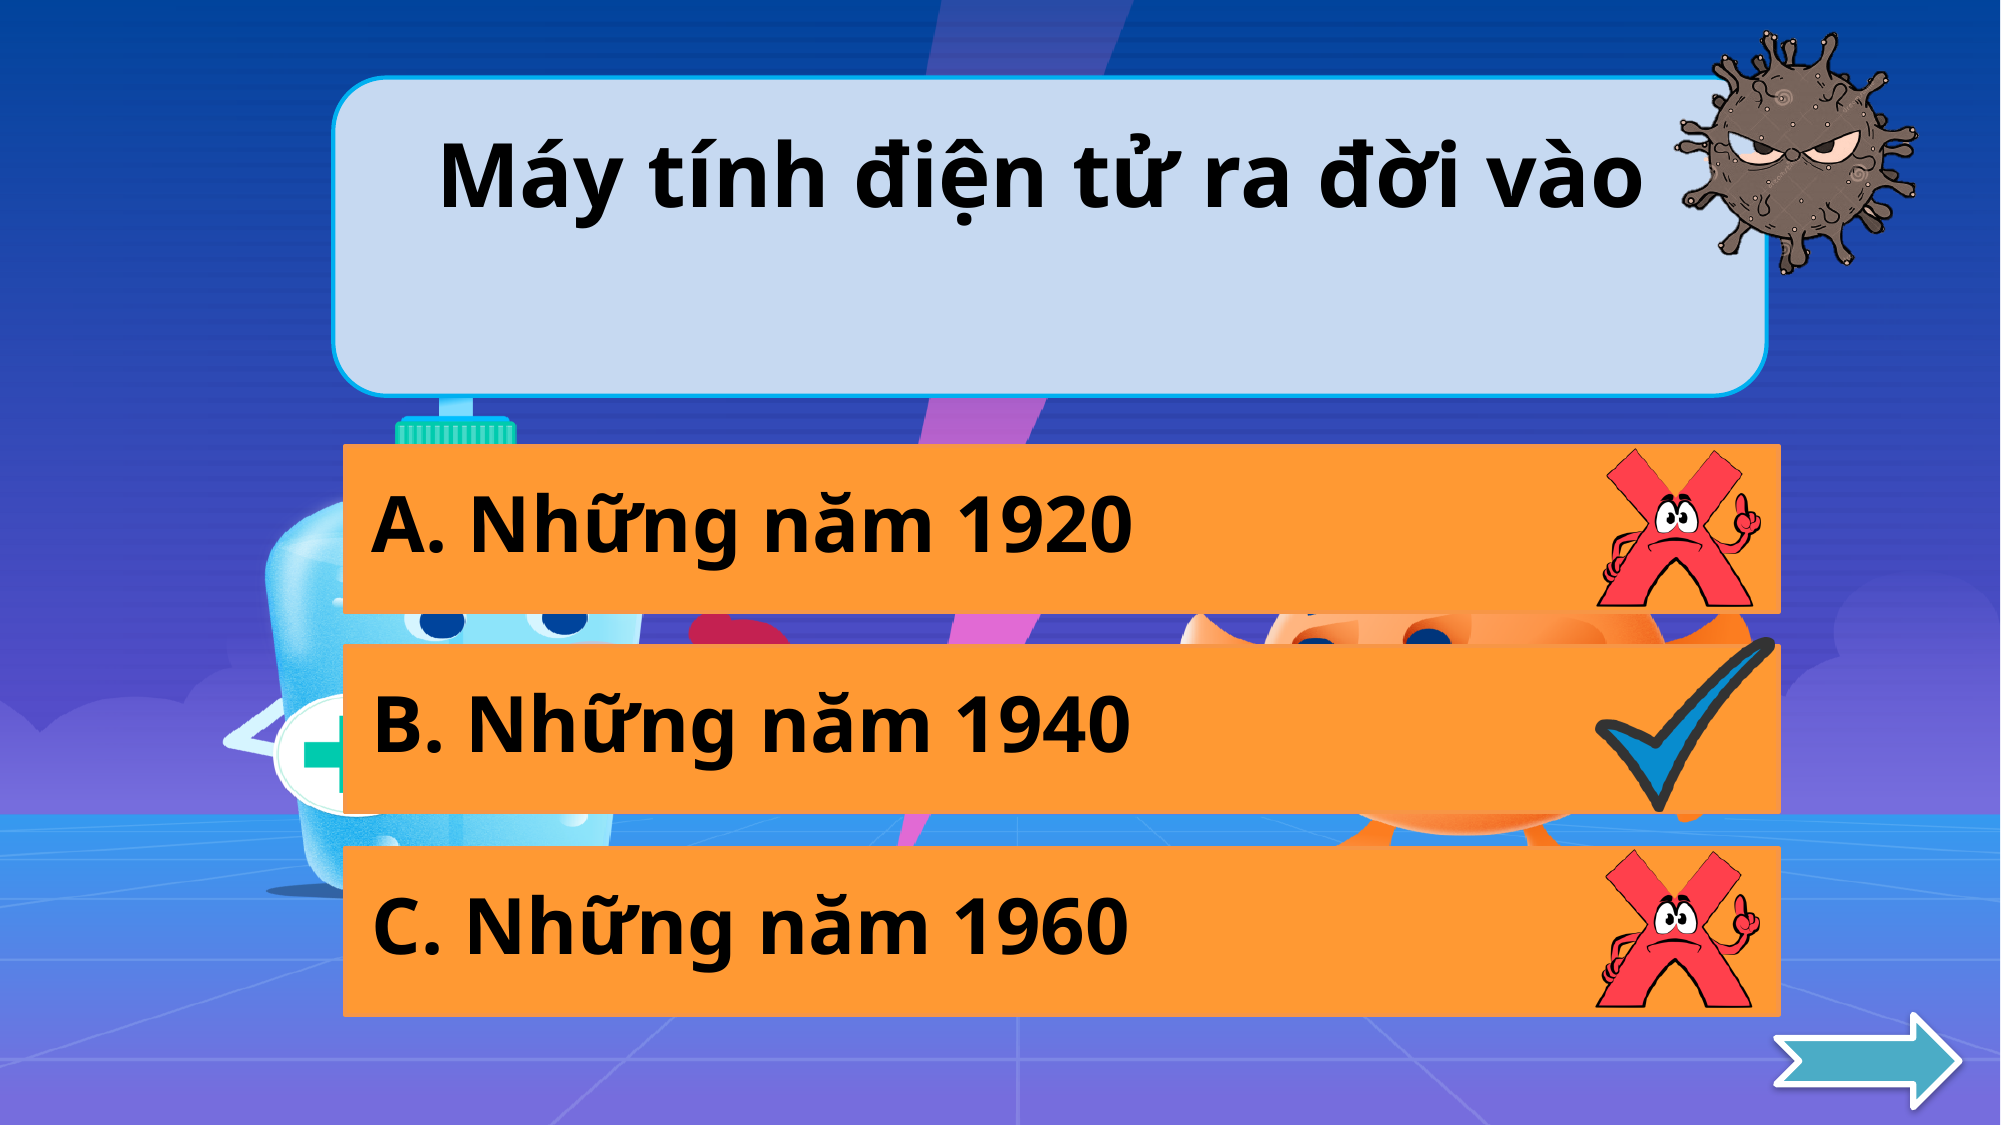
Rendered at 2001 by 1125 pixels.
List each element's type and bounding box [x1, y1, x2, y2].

text_box [344, 645, 1591, 813]
text_box [1773, 1011, 1963, 1111]
text_box [344, 847, 1779, 1016]
text_box [344, 445, 1779, 613]
picture [0, 0, 2001, 1125]
text_box [333, 77, 1767, 396]
